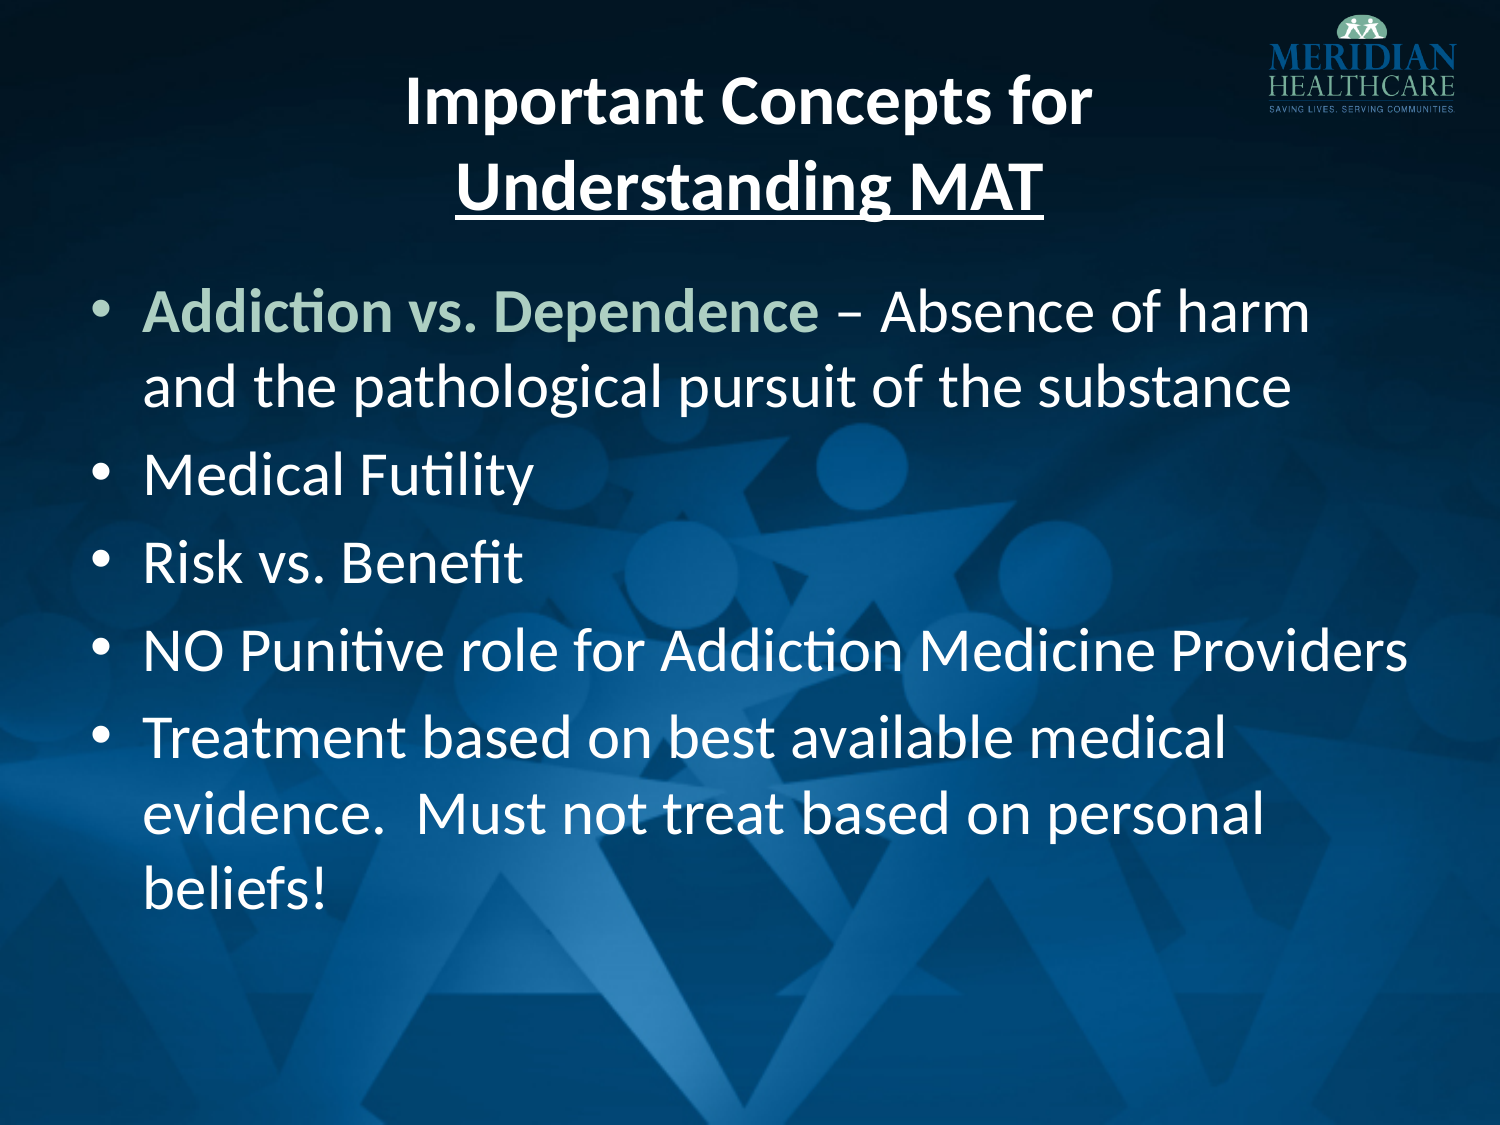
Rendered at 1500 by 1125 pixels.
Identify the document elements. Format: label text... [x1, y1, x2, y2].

list Addiction vs. Dependence – Absence of harm and the pathological pursuit of the substance Medical Futility Risk vs. Benefit NO Punitive role for Addiction Medicine Providers Treatment based on best available medical evidence. Must not treat based on personal beliefs! [75, 262, 1425, 1005]
title Important Concepts for Understanding MAT [75, 45, 1425, 233]
picture [0, 0, 1500, 1125]
